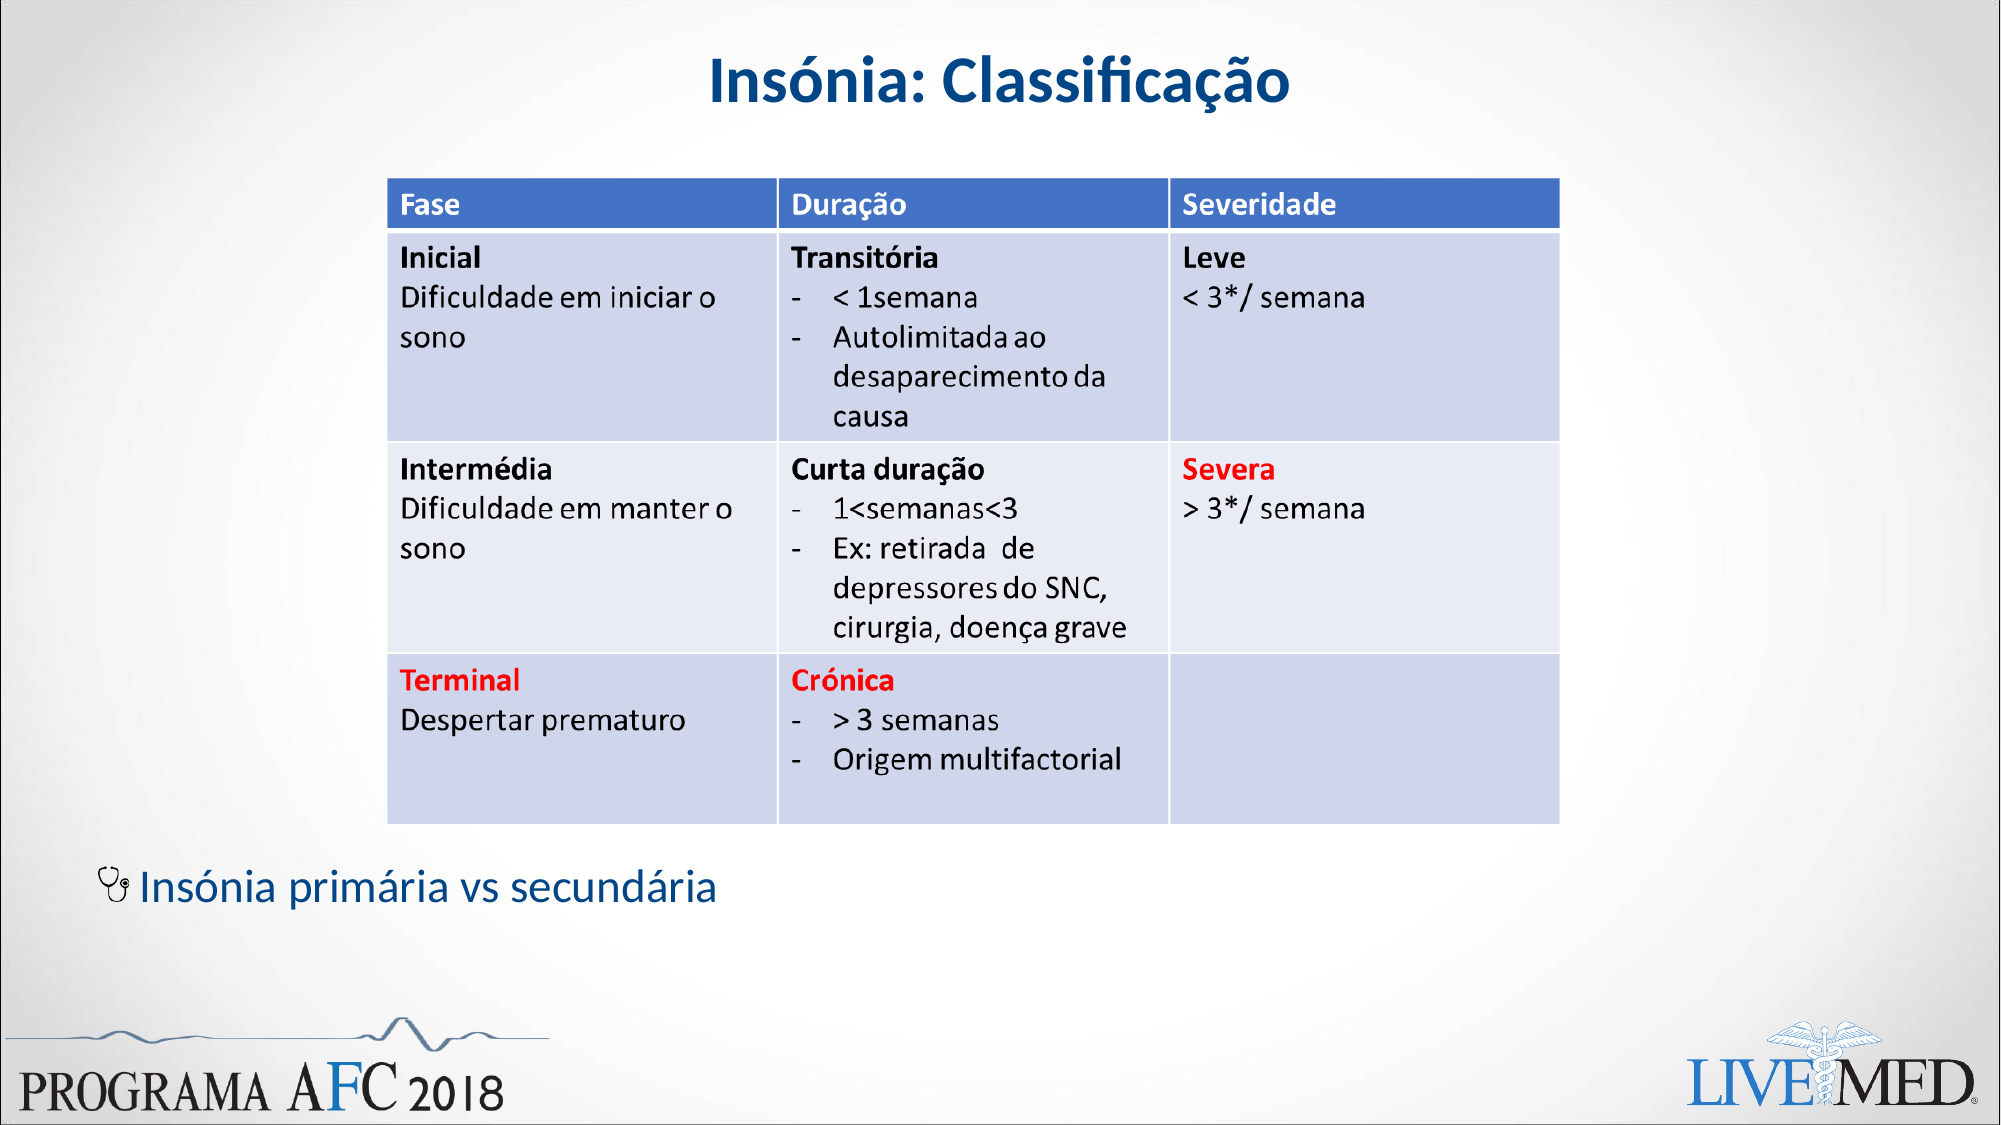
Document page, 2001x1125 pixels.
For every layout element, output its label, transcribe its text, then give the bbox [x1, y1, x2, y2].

picture [0, 0, 2001, 1125]
picture [98, 866, 129, 902]
title Insónia: Classificação [99, 26, 1900, 126]
picture [385, 172, 1564, 827]
list Insónia primária vs secundária [0, 166, 1900, 920]
